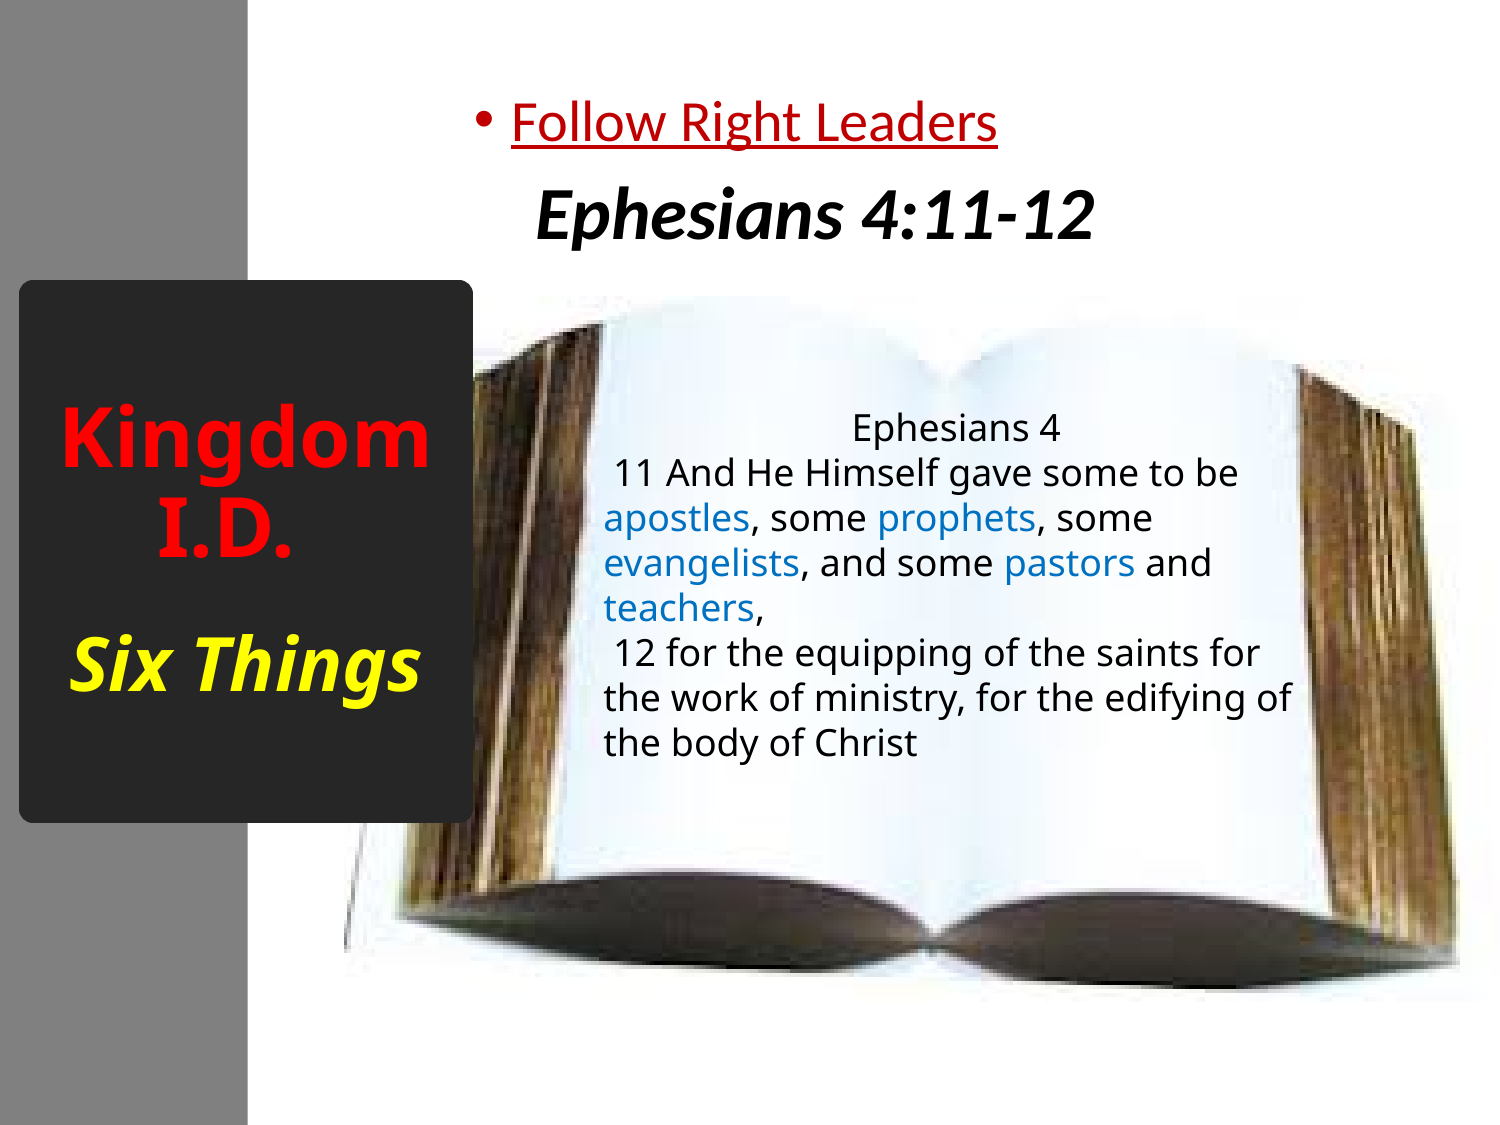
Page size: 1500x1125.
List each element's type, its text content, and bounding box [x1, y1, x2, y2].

picture [344, 296, 1500, 1002]
text_box [0, 0, 249, 1125]
text_box Follow Right Leaders Ephesians 4:11-12 [458, 83, 1172, 296]
title Kingdom I.D. Six Things [33, 294, 458, 809]
